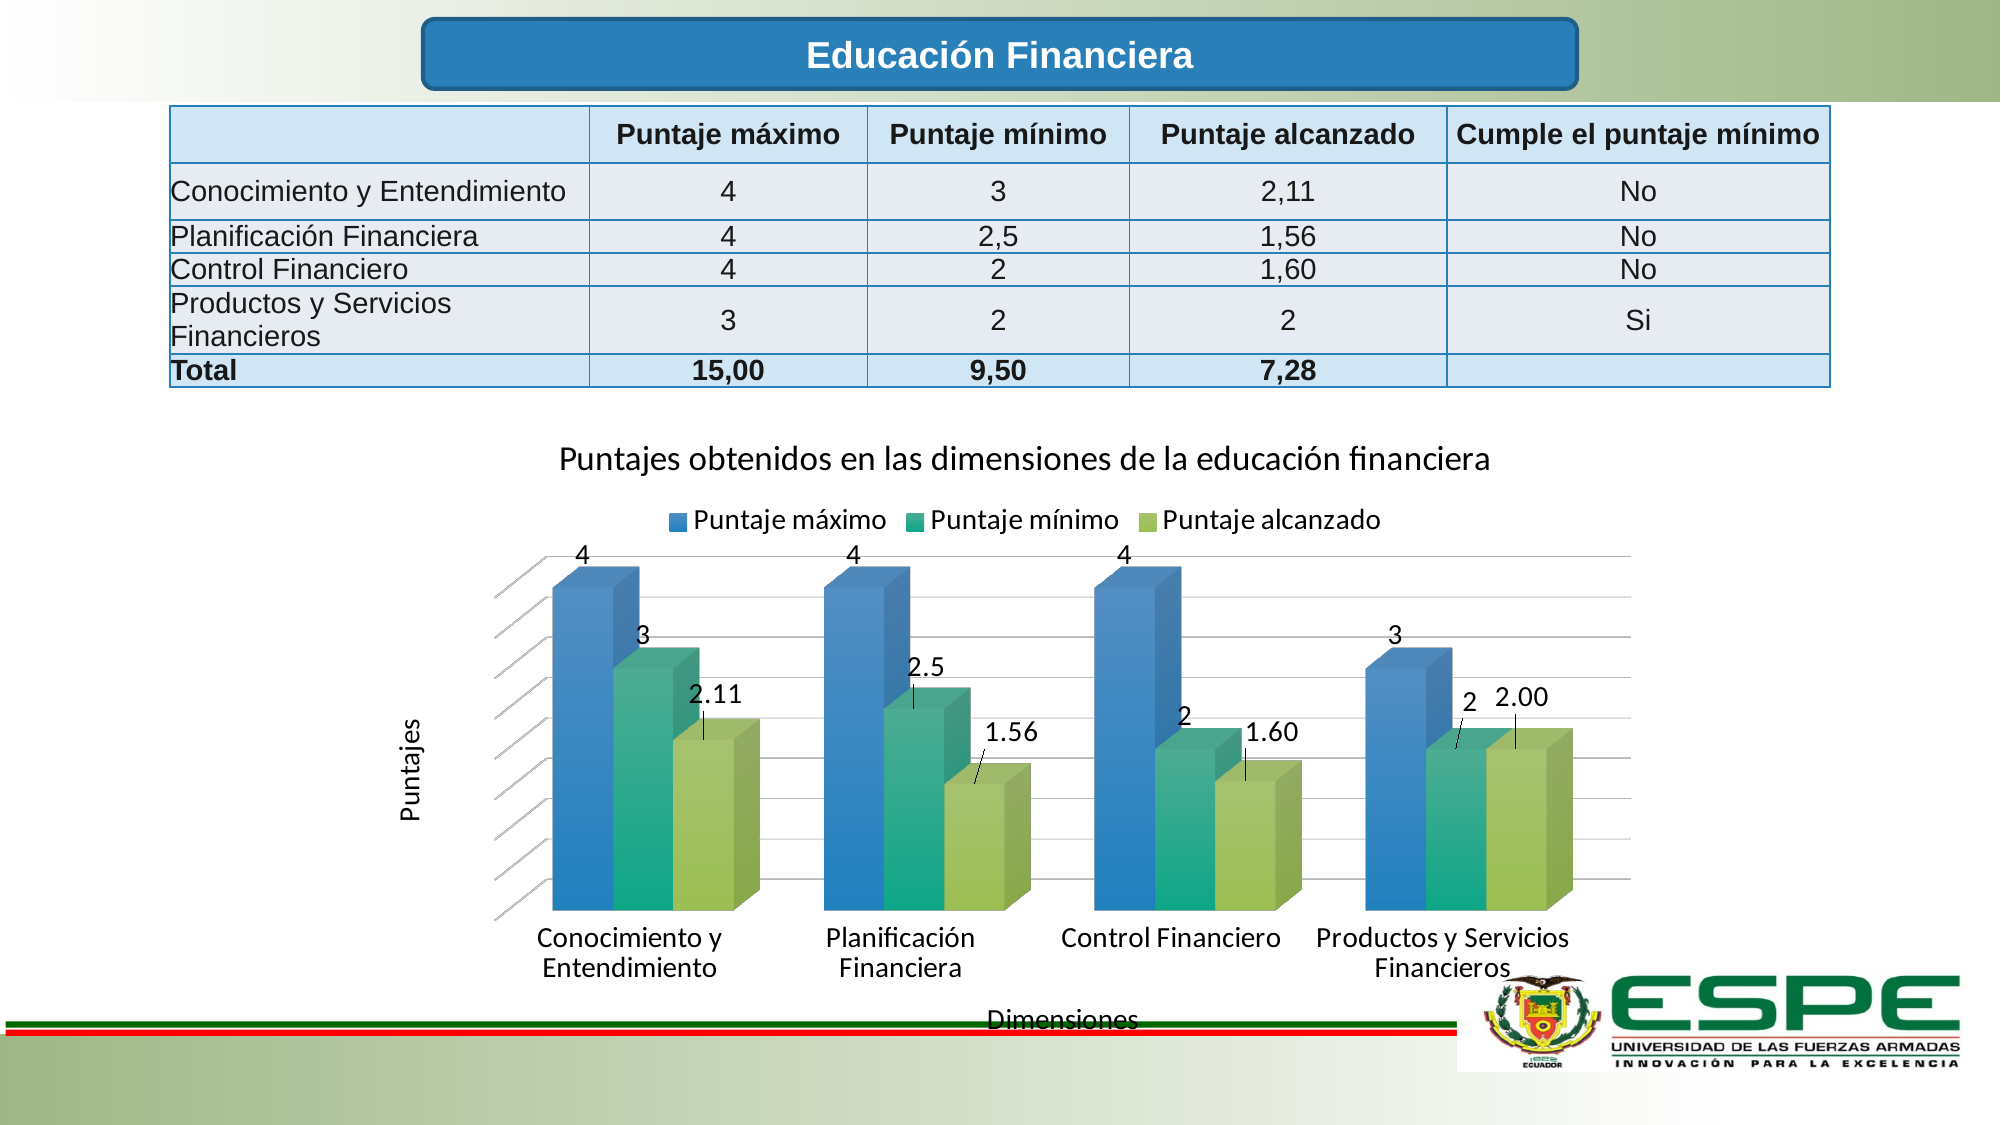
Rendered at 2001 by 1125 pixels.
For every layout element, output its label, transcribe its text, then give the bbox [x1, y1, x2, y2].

table_cell 2,5 [868, 221, 1129, 252]
table_header Puntaje máximo [590, 107, 867, 162]
table_header [171, 107, 589, 162]
table_cell Total [171, 355, 589, 386]
chart [361, 412, 1690, 1071]
table_cell 9,50 [868, 355, 1129, 386]
table_cell 3 [868, 164, 1129, 219]
table_header Puntaje mínimo [868, 107, 1129, 162]
table_cell 3 [590, 287, 867, 353]
table_cell 1,56 [1130, 221, 1446, 252]
table_cell [1448, 355, 1829, 386]
table_cell 4 [590, 164, 867, 219]
table_cell 7,28 [1130, 355, 1446, 386]
table_cell No [1448, 254, 1829, 285]
table_header Puntaje alcanzado [1130, 107, 1446, 162]
table_cell 2,11 [1130, 164, 1446, 219]
table_cell No [1448, 221, 1829, 252]
table_cell 4 [590, 254, 867, 285]
table_cell 2 [1130, 287, 1446, 353]
table_cell Si [1448, 287, 1829, 353]
table_cell 1,60 [1130, 254, 1446, 285]
table_cell Control Financiero [171, 254, 589, 285]
text_box Educación Financiera [420, 16, 1580, 91]
picture [1456, 968, 1994, 1072]
table_cell 15,00 [590, 355, 867, 386]
table_cell Conocimiento y Entendimiento [171, 164, 589, 219]
table_cell 2 [868, 254, 1129, 285]
table_cell 4 [590, 221, 867, 252]
table_header Cumple el puntaje mínimo [1448, 107, 1829, 162]
table_cell Productos y Servicios Financieros [171, 287, 589, 353]
table_cell No [1448, 164, 1829, 219]
table_cell 2 [868, 287, 1129, 353]
table_cell Planificación Financiera [171, 221, 589, 252]
